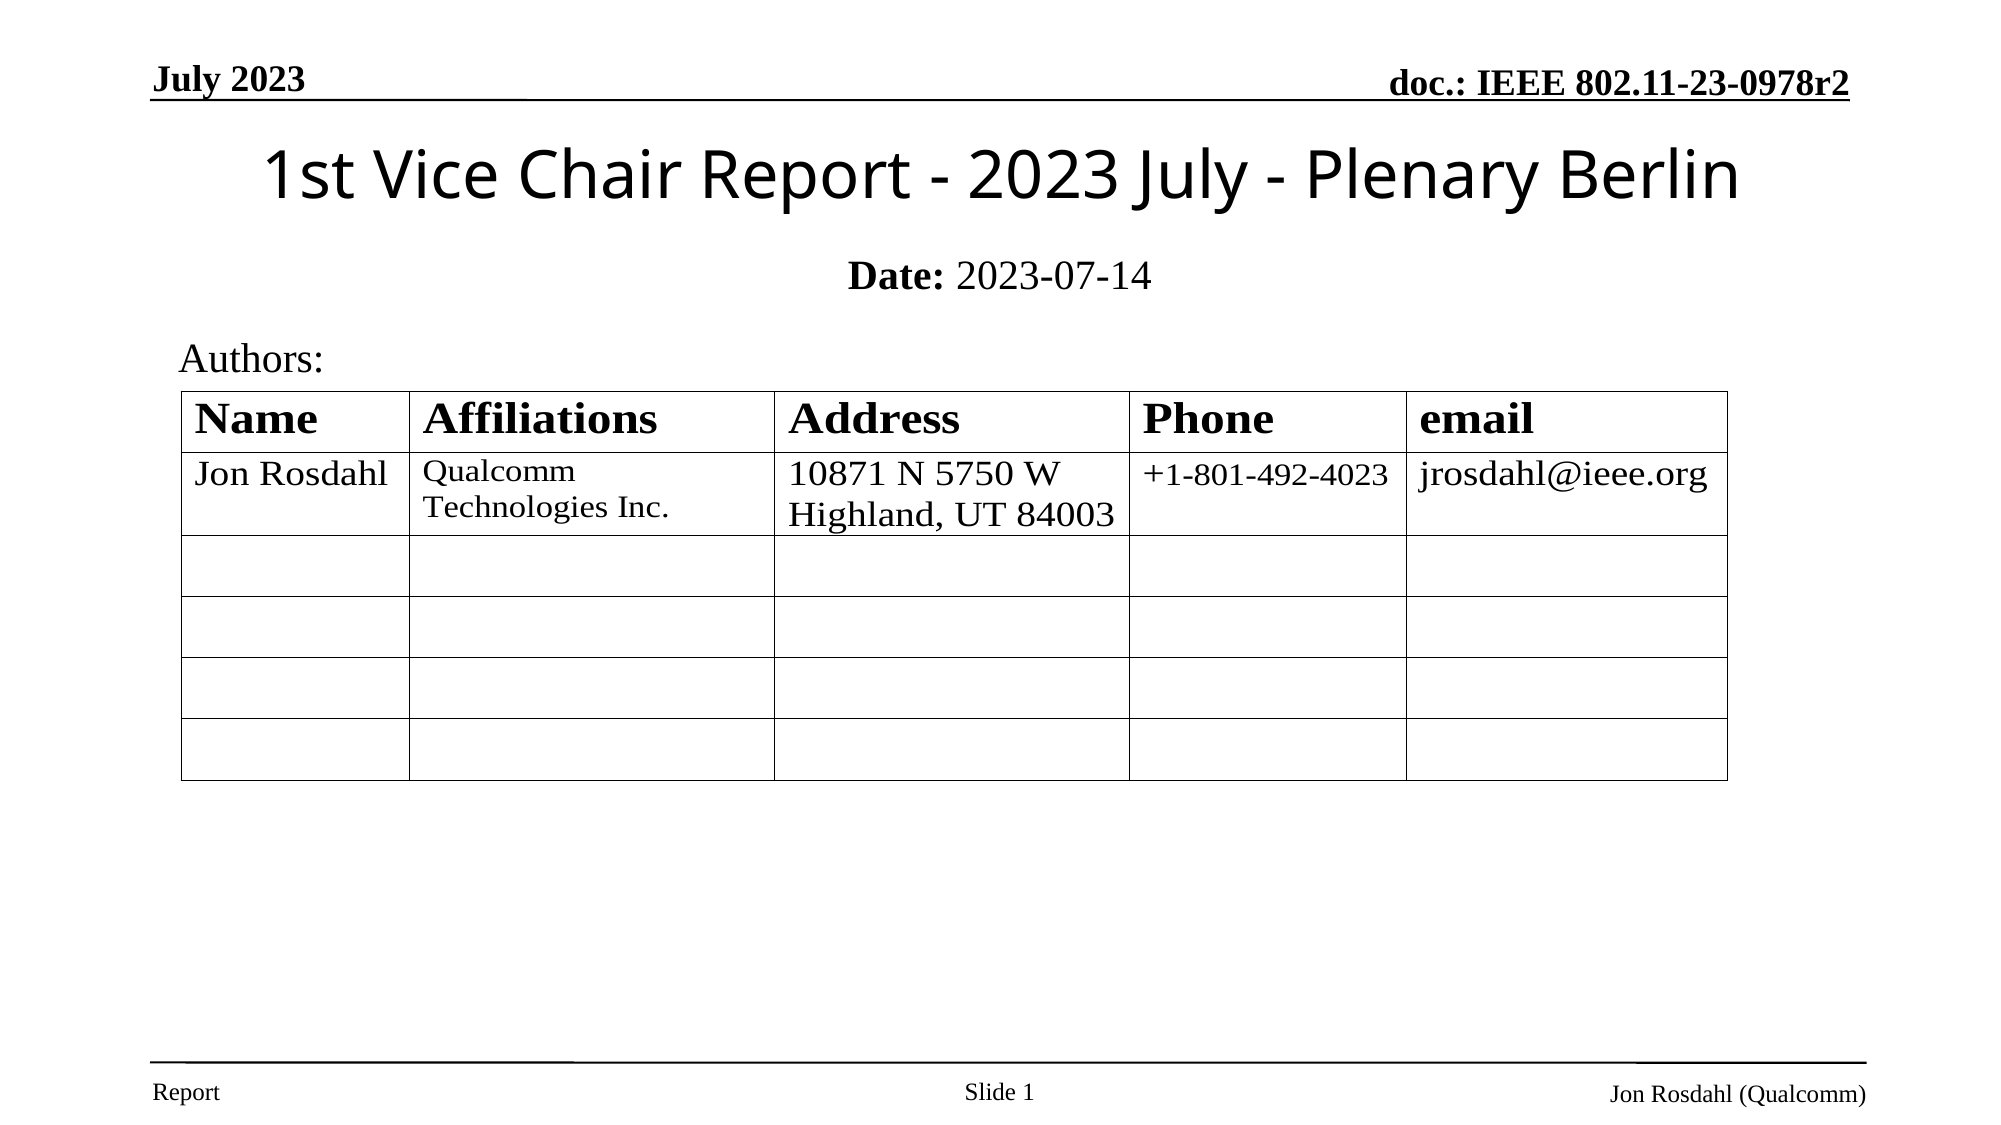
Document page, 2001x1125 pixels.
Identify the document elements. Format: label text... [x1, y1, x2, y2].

footer Jon Rosdahl (Qualcomm) [1169, 1076, 1867, 1108]
subtitle Date: 2023-07-14 [299, 239, 1701, 319]
text_box Authors: [162, 323, 401, 387]
title 1st Vice Chair Report - 2023 July - Plenary Berlin [152, 110, 1853, 234]
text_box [162, 390, 1763, 835]
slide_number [152, 54, 563, 100]
slide_number Slide 1 [930, 1075, 1069, 1107]
